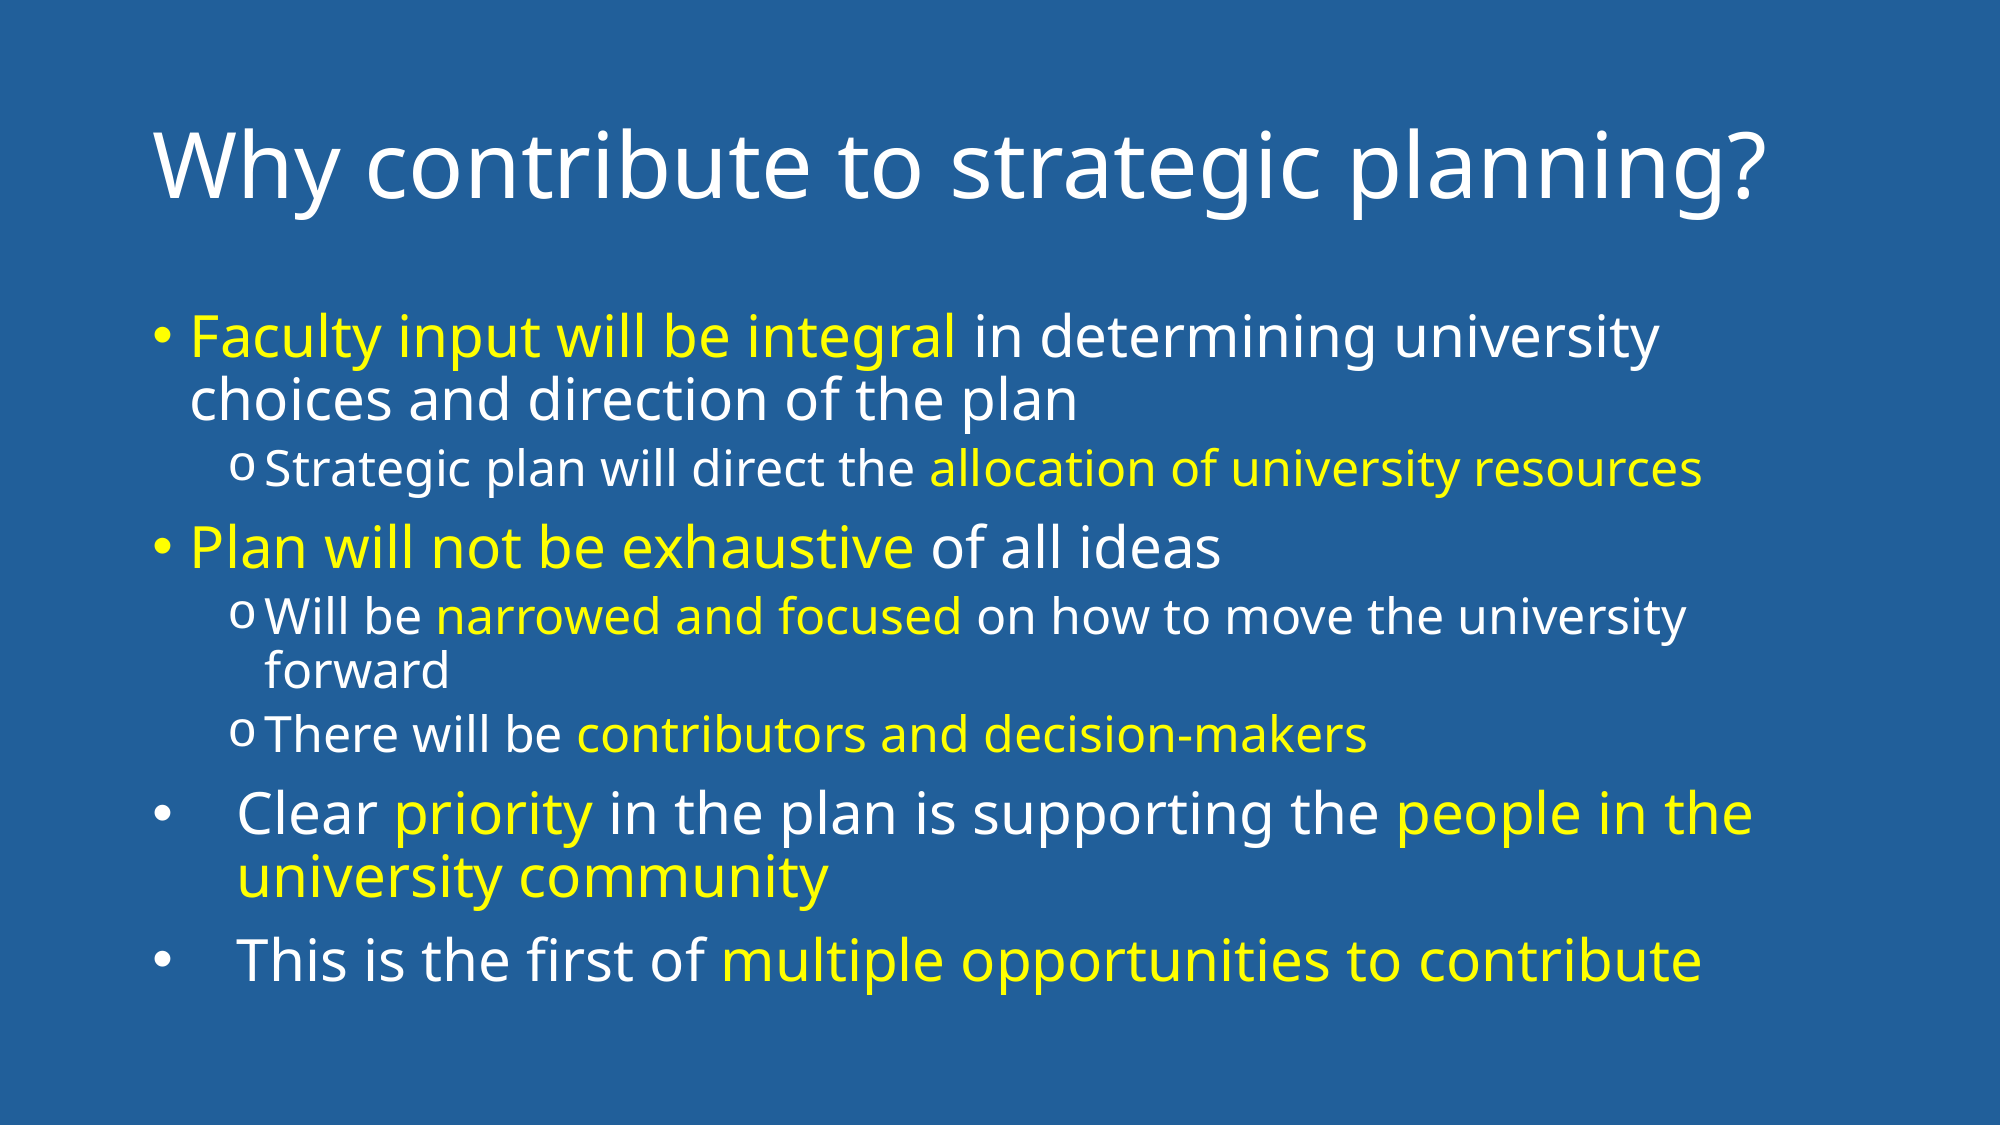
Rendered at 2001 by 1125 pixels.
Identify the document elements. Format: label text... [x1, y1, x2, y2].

list Faculty input will be integral in determining university choices and direction of the plan Strategic plan will direct the allocation of university resources Plan will not be exhaustive of all ideas Will be narrowed and focused on how to move the university forward There will be contributors and decision-makers Clear priority in the plan is supporting the people in the university community This is the first of multiple opportunities to contribute [137, 299, 1863, 1014]
title Why contribute to strategic planning? [137, 59, 1863, 278]
